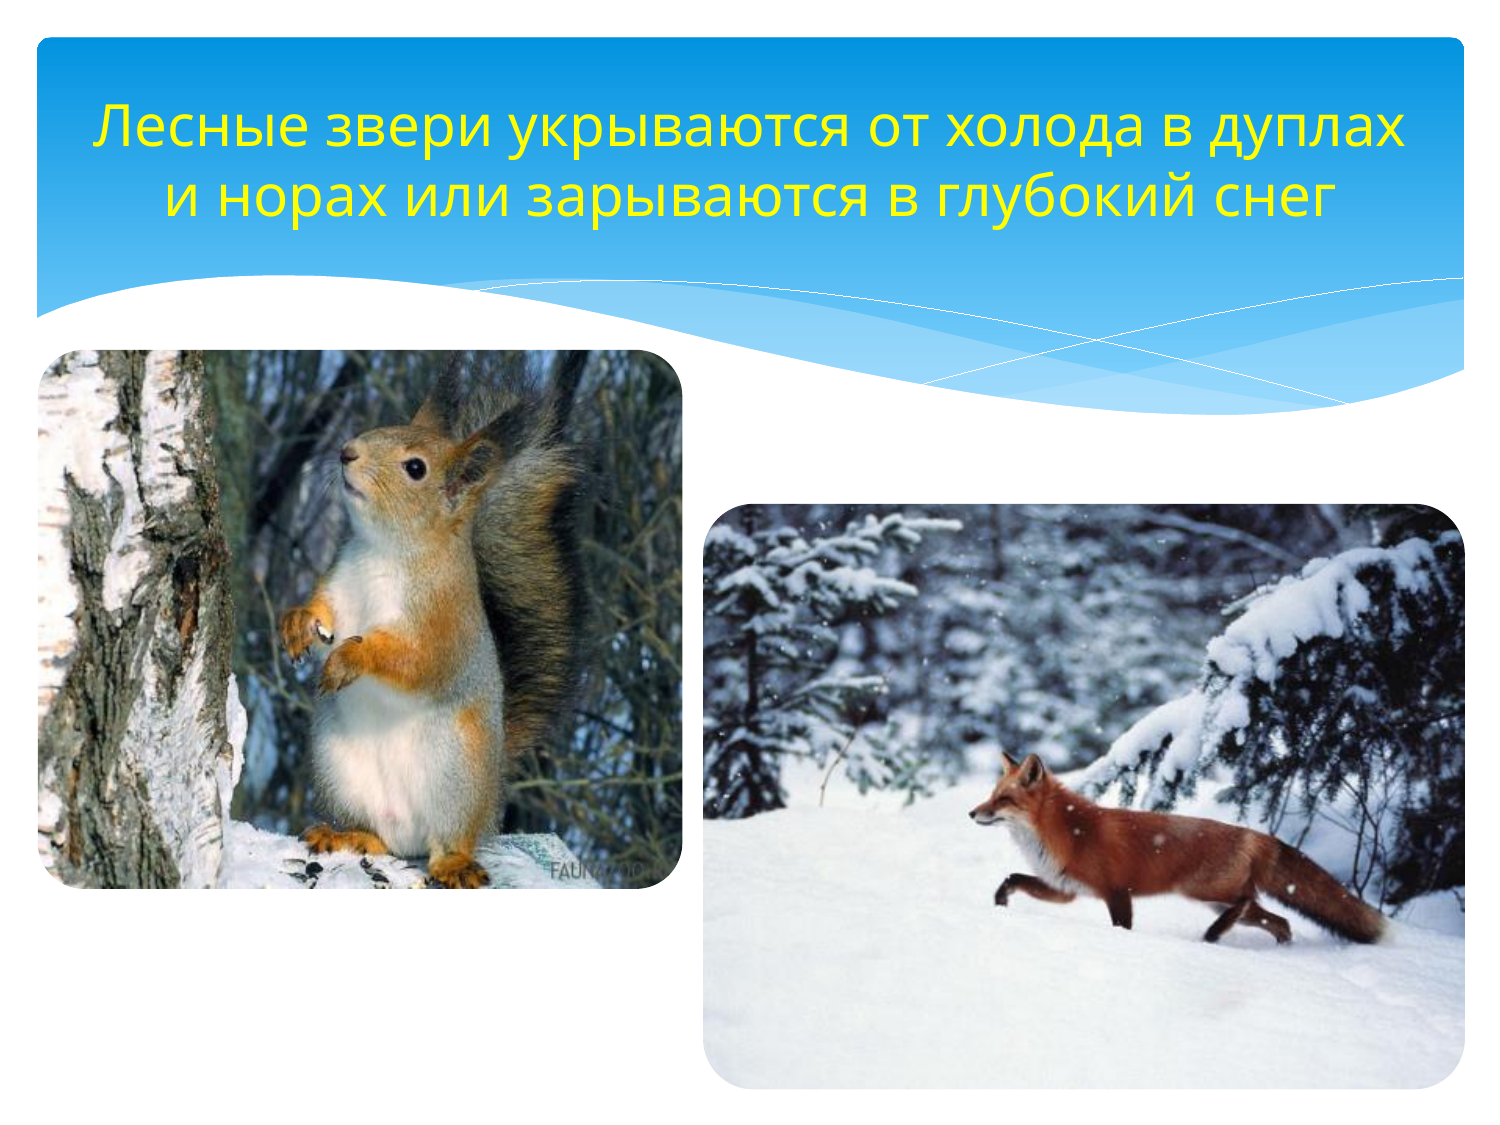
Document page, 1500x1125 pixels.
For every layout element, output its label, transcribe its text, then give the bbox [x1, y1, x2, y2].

title Лесные звери укрываются от холода в дуплах и норах или зарываются в глубокий снег [75, 55, 1425, 261]
picture [702, 503, 1466, 1090]
picture [37, 349, 683, 890]
